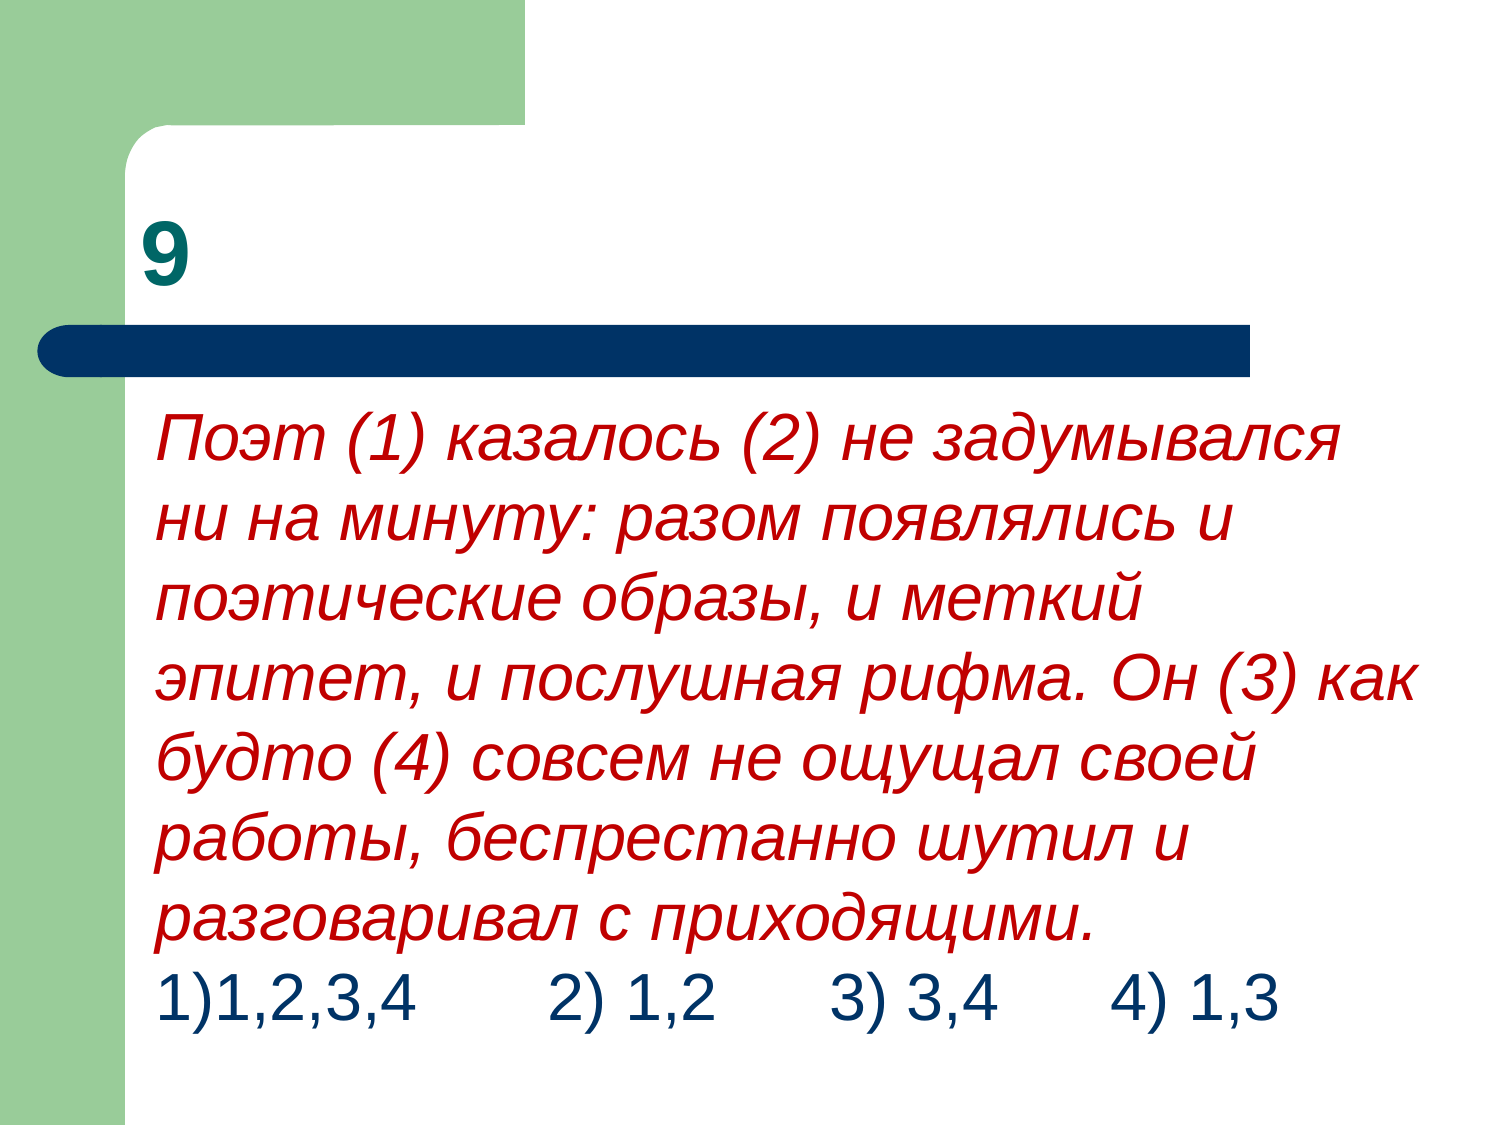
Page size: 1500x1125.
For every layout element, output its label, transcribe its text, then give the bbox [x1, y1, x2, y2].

text_box Поэт (1) казалось (2) не задумывался ни на минуту: разом появлялись и поэтические образы, и меткий эпитет, и послушная рифма. Он (3) как будто (4) совсем не ощущал своей работы, беспрестанно шутил и разговаривал с приходящими. 1)1,2,3,4 2) 1,2 3) 3,4 4) 1,3 [140, 386, 1442, 1042]
title 9 [124, 124, 1426, 313]
